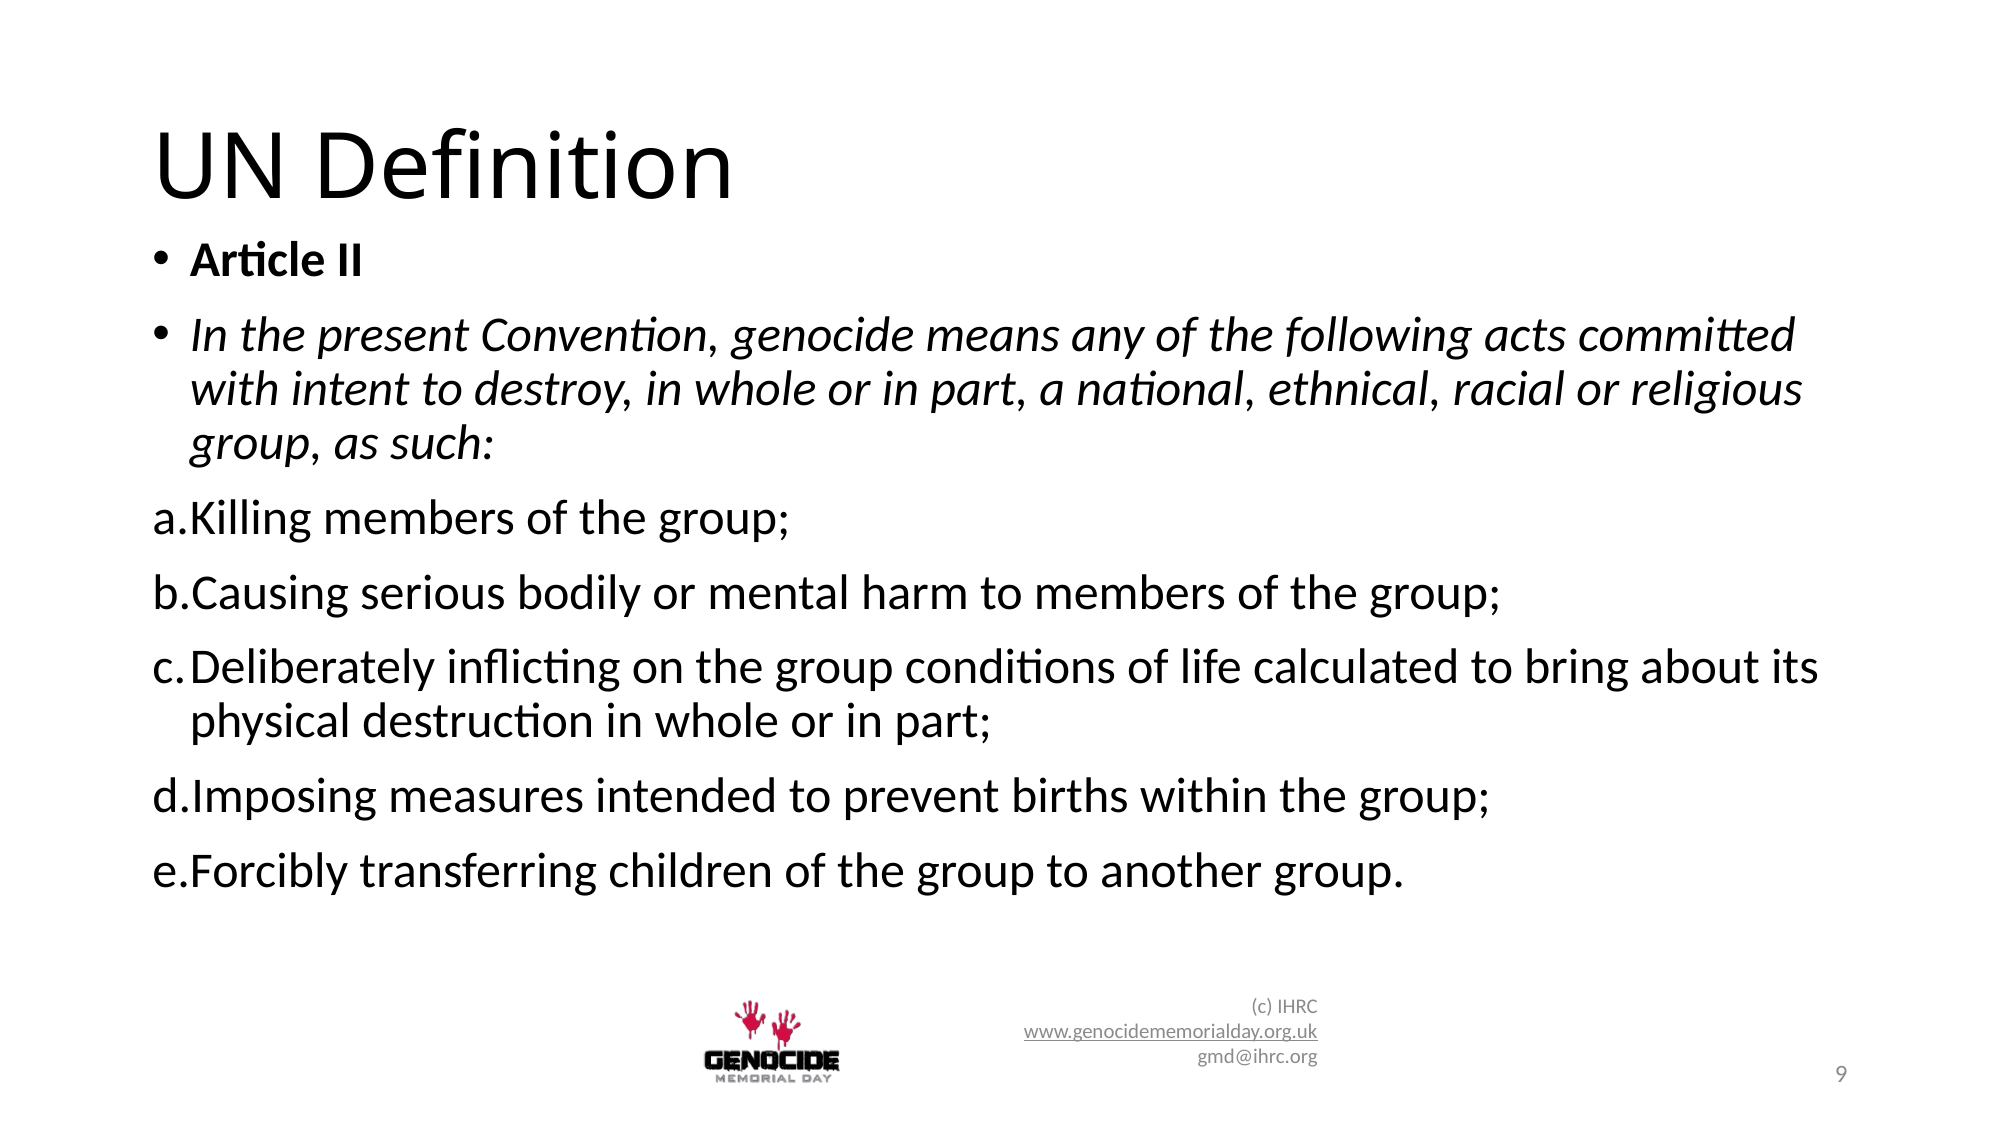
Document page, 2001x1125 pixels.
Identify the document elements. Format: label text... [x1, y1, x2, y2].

list Article II In the present Convention, genocide means any of the following acts committed with intent to destroy, in whole or in part, a national, ethnical, racial or religious group, as such: Killing members of the group; Causing serious bodily or mental harm to members of the group; Deliberately inflicting on the group conditions of life calculated to bring about its physical destruction in whole or in part; Imposing measures intended to prevent births within the group; Forcibly transferring children of the group to another group. [137, 226, 1863, 1014]
title UN Definition [137, 59, 1863, 226]
picture [703, 994, 845, 1091]
slide_number 9 [1412, 1042, 1863, 1103]
footer (c) IHRC www.genocidememorialday.org.uk gmd@ihrc.org [662, 987, 1338, 1103]
